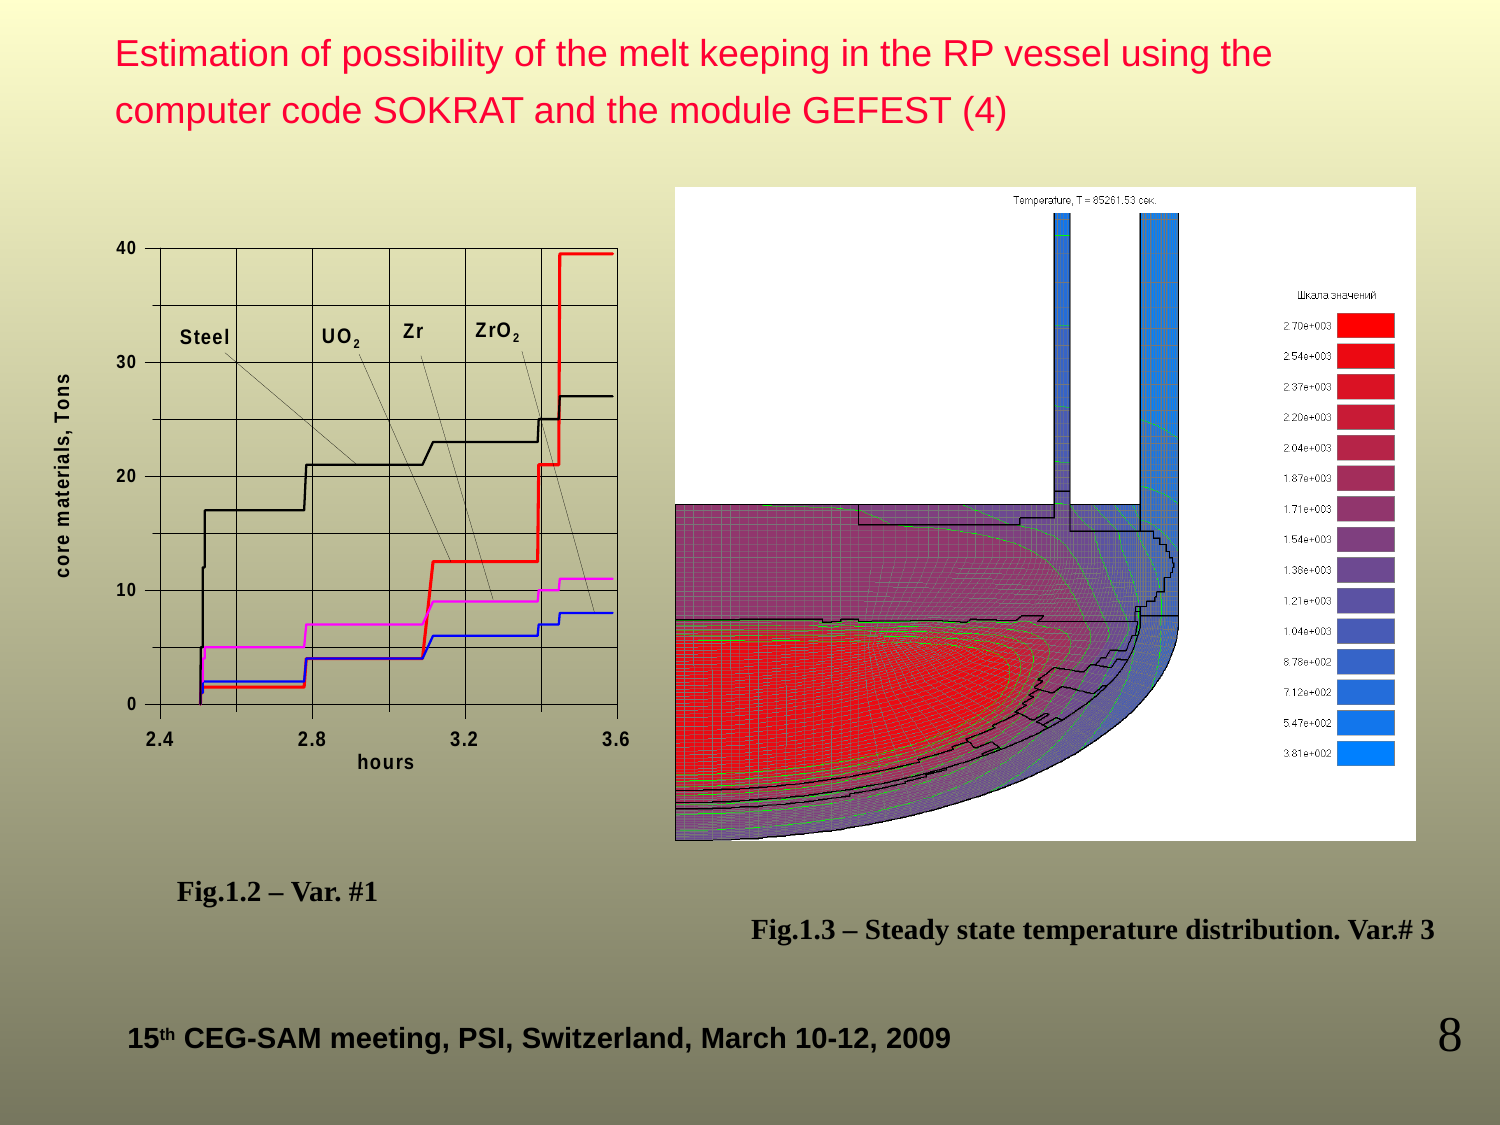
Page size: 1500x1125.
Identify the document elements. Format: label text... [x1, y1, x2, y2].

picture [49, 237, 632, 774]
text_box 15th CEG-SAM meeting, PSI, Switzerland, March 10-12, 2009 [112, 1012, 1300, 1063]
text_box Fig.1.2 – Var. #1 [162, 844, 406, 919]
list [37, 162, 1463, 988]
text_box Fig.1.3 – Steady state temperature distribution. Var.# 3 [736, 881, 1464, 957]
text_box 8 [1422, 994, 1478, 1069]
picture [674, 187, 1417, 841]
title Estimation of possibility of the melt keeping in the RP vessel using the computer code SOKRAT and the module GEFEST (4) [99, 24, 1375, 138]
